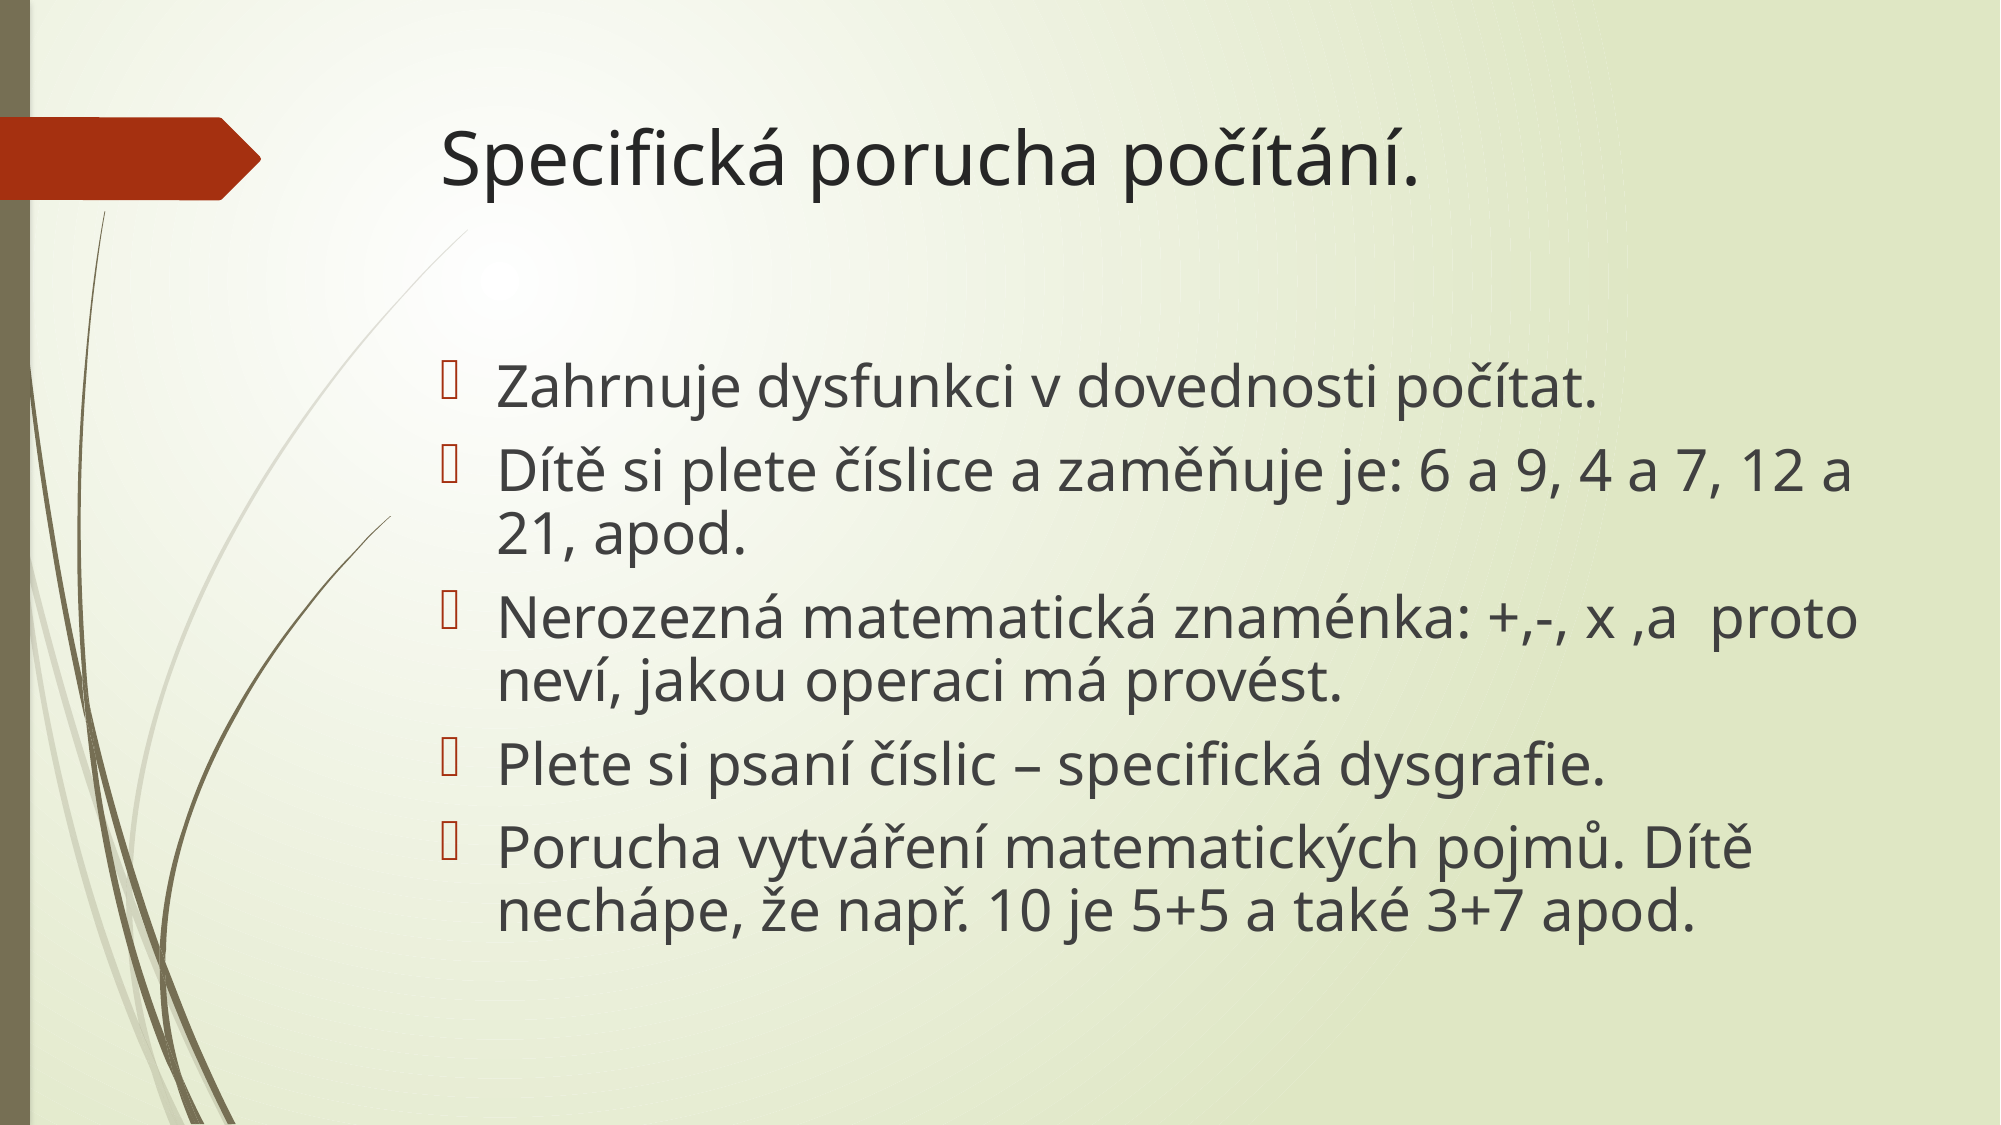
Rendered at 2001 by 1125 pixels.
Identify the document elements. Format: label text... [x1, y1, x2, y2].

list Zahrnuje dysfunkci v dovednosti počítat. Dítě si plete číslice a zaměňuje je: 6 a 9, 4 a 7, 12 a 21, apod. Nerozezná matematická znaménka: +,-, x ,a proto neví, jakou operaci má provést. Plete si psaní číslic – specifická dysgrafie. Porucha vytváření matematických pojmů. Dítě nechápe, že např. 10 je 5+5 a také 3+7 apod. [424, 350, 1888, 970]
title Specifická porucha počítání. [425, 102, 1888, 313]
